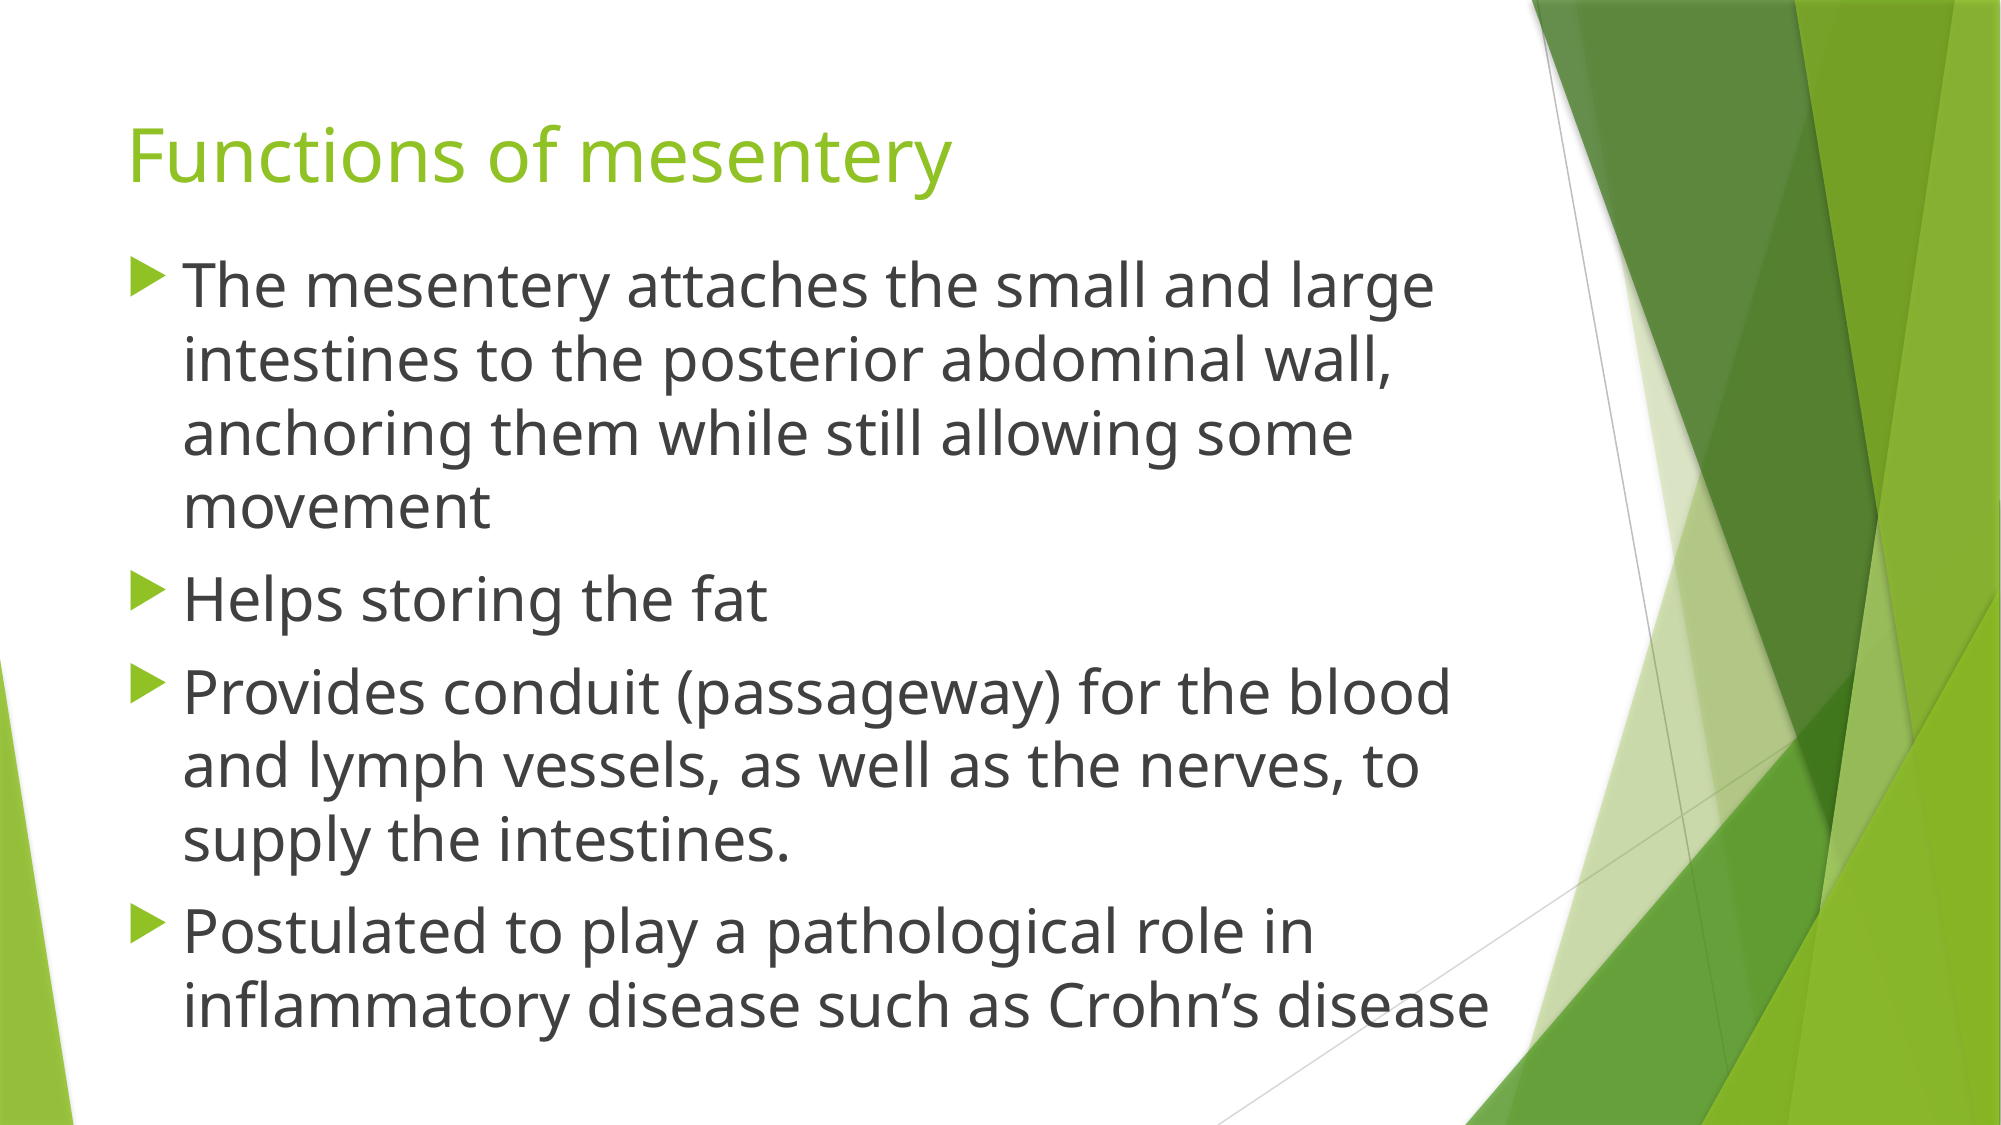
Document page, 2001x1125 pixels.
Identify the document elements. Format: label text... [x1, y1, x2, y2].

list The mesentery attaches the small and large intestines to the posterior abdominal wall, anchoring them while still allowing some movement Helps storing the fat Provides conduit (passageway) for the blood and lymph vessels, as well as the nerves, to supply the intestines. Postulated to play a pathological role in inflammatory disease such as Crohn’s disease [111, 239, 1522, 1105]
title Functions of mesentery [111, 99, 1522, 239]
